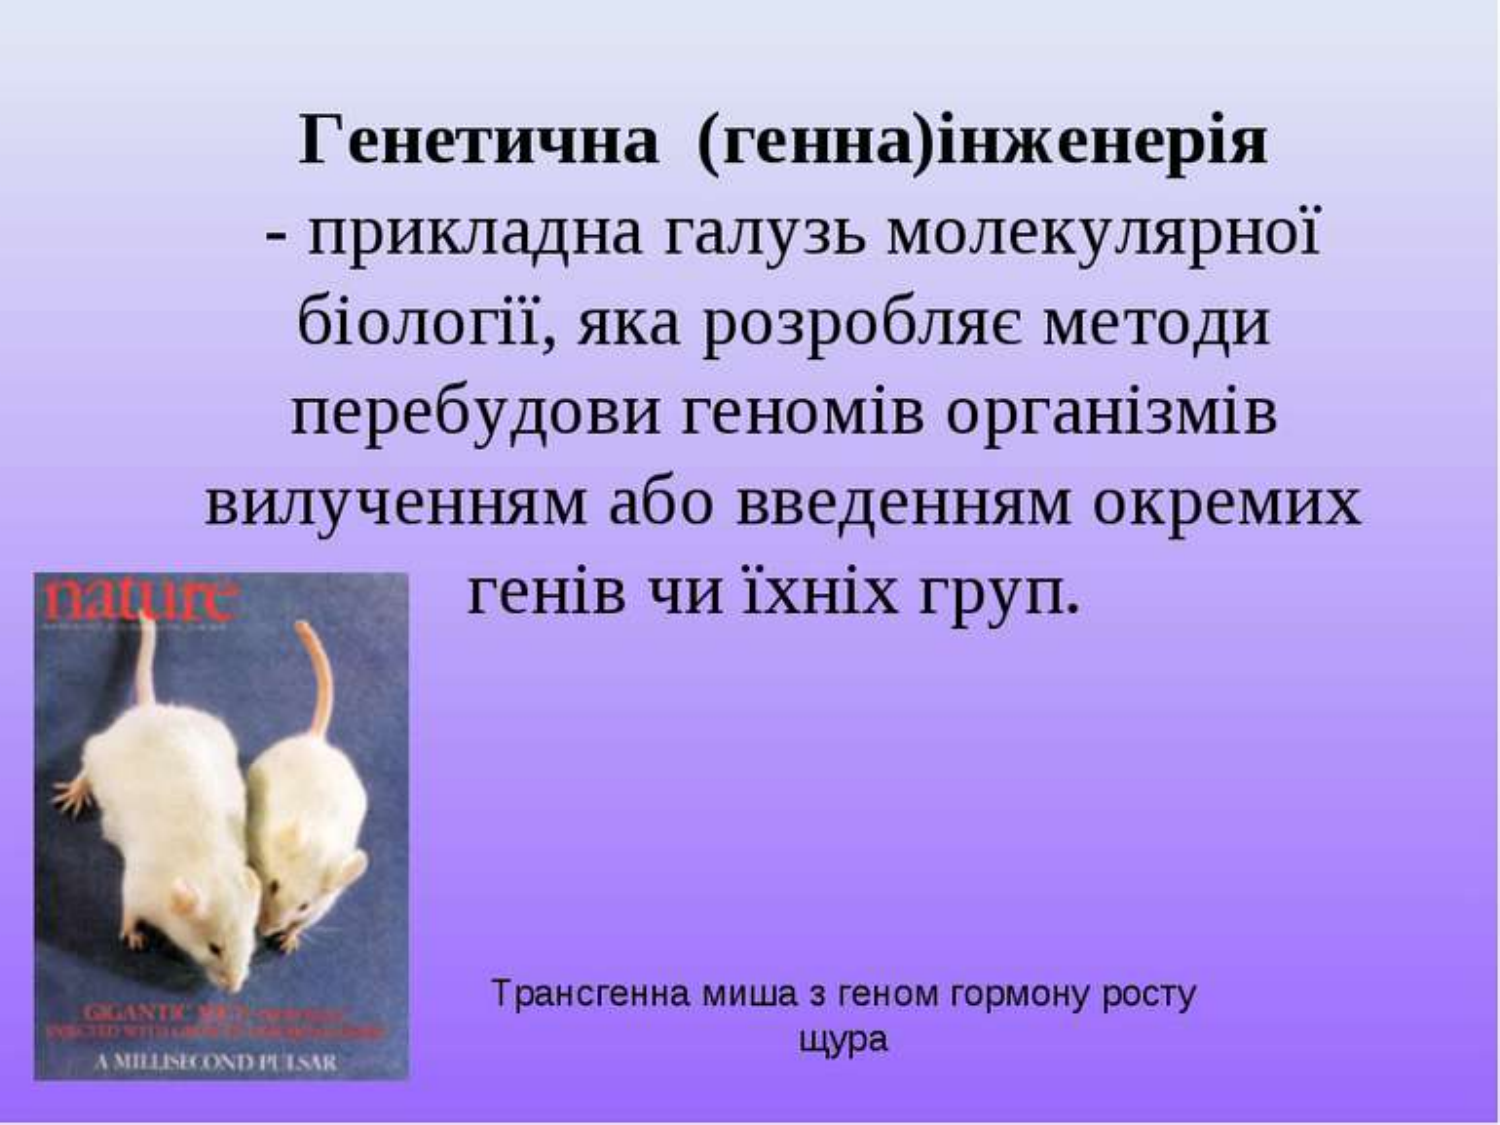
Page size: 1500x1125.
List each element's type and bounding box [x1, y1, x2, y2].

list [0, 0, 1500, 1125]
